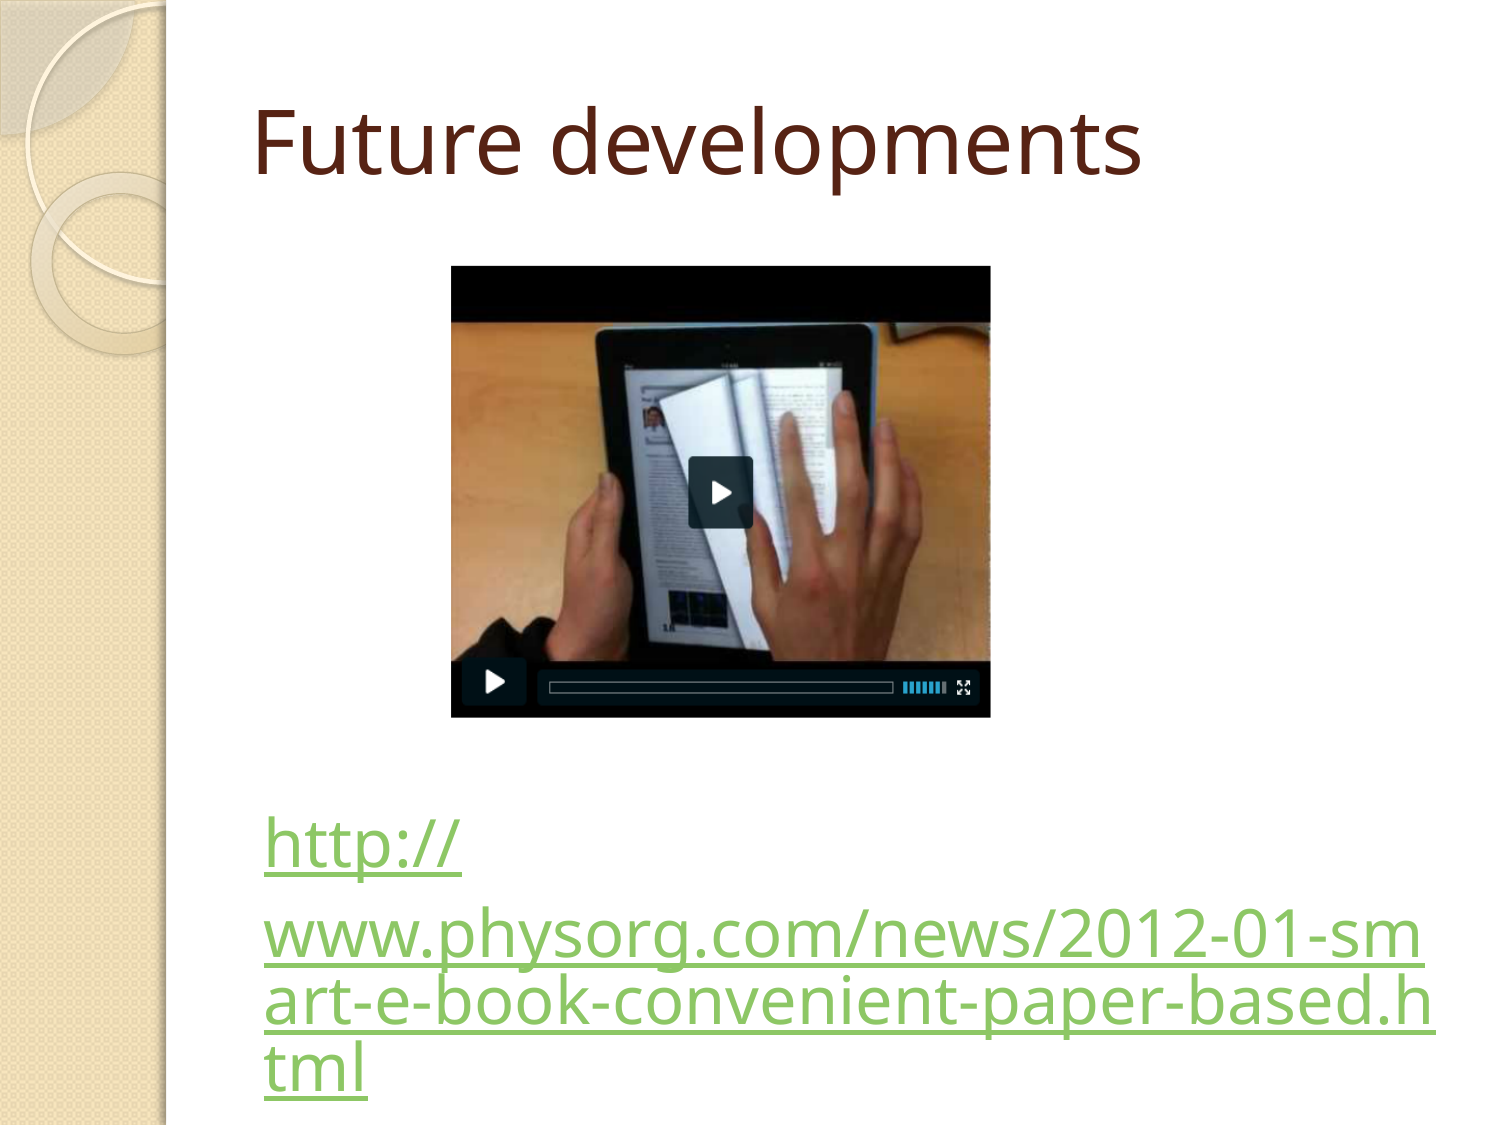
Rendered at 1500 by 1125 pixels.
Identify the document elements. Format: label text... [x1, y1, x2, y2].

picture [449, 260, 996, 726]
title Future developments [235, 45, 1466, 233]
list http://www.physorg.com/news/2012-01-smart-e-book-convenient-paper-based.html [235, 237, 1466, 1025]
